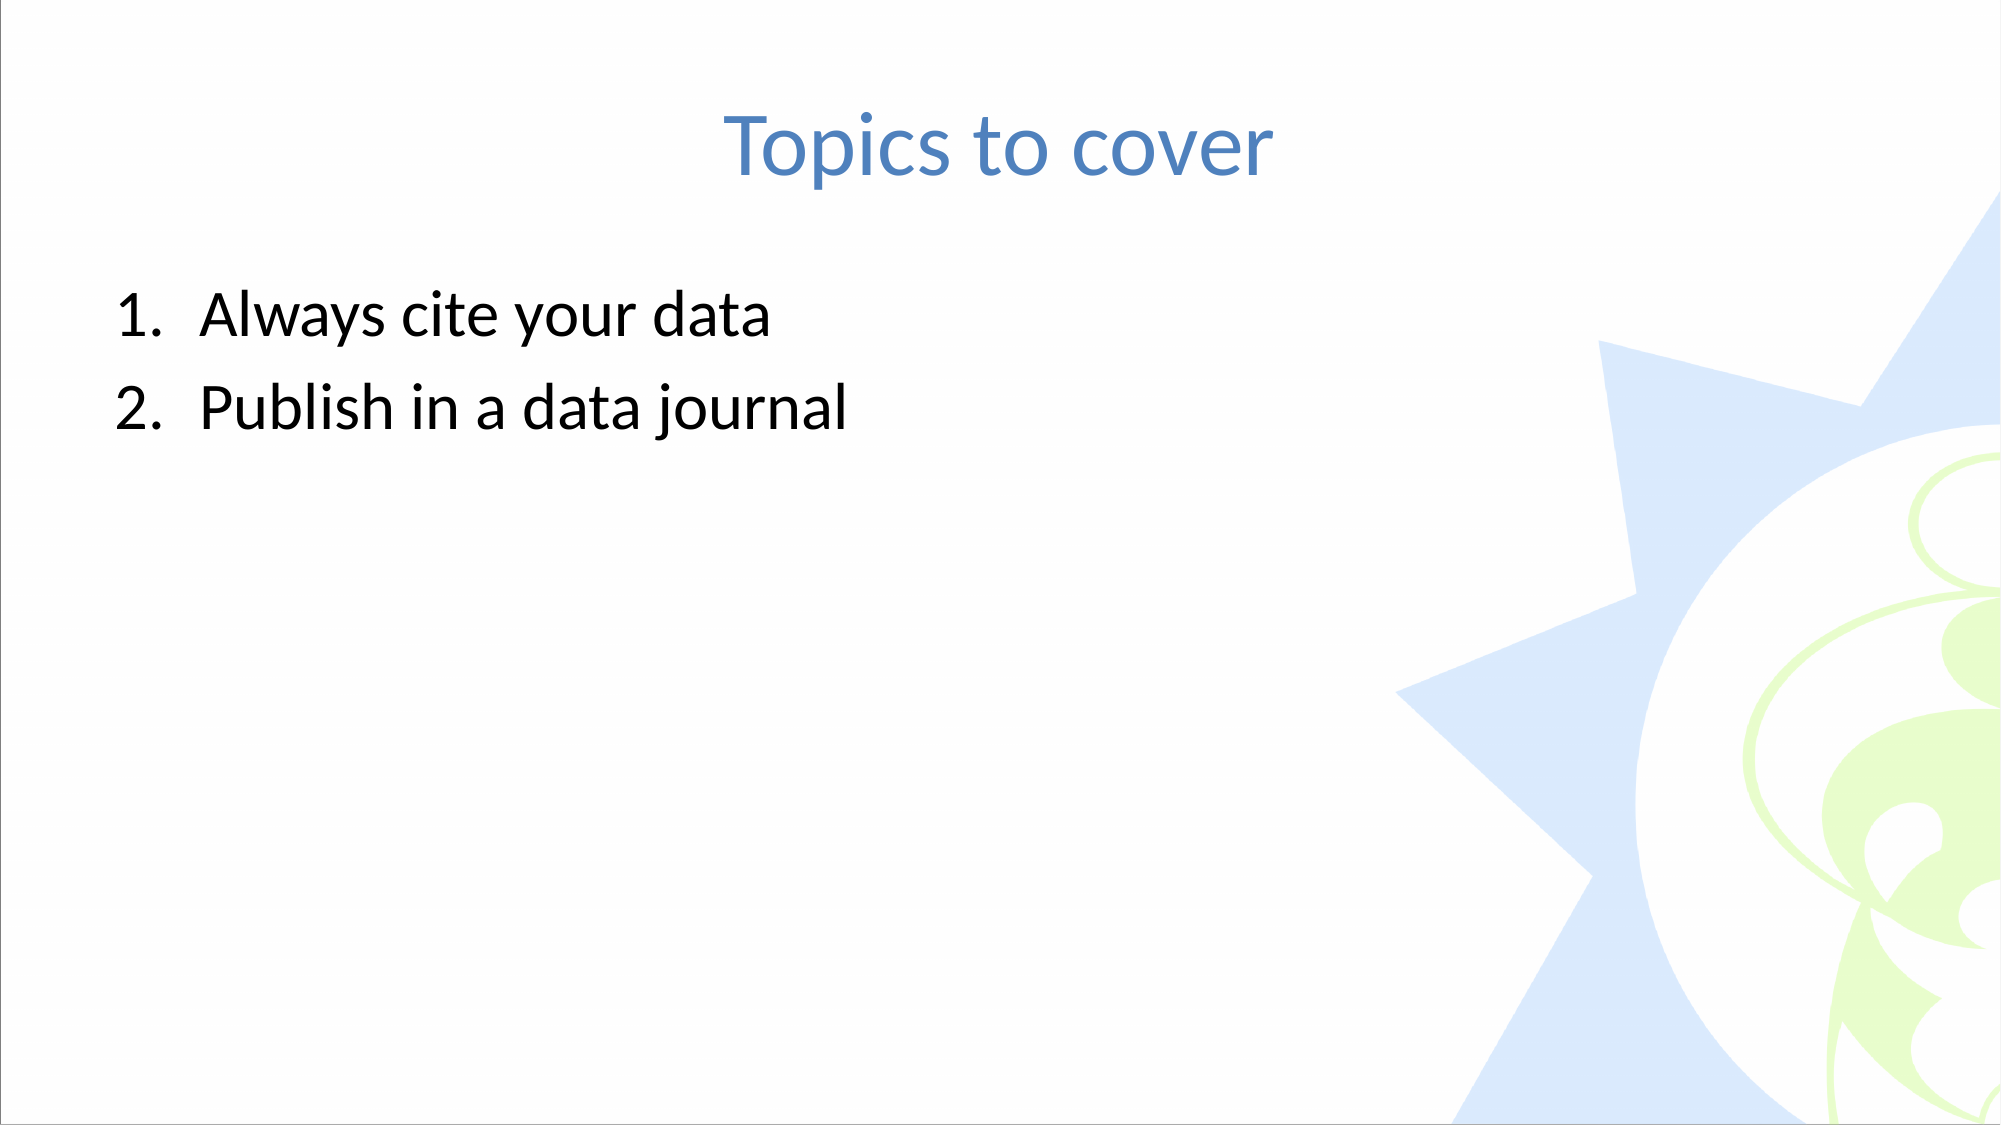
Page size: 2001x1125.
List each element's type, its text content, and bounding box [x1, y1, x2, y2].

title Topics to cover [99, 45, 1900, 233]
list Always cite your data Publish in a data journal [99, 262, 1900, 1005]
picture [0, 0, 2001, 1125]
